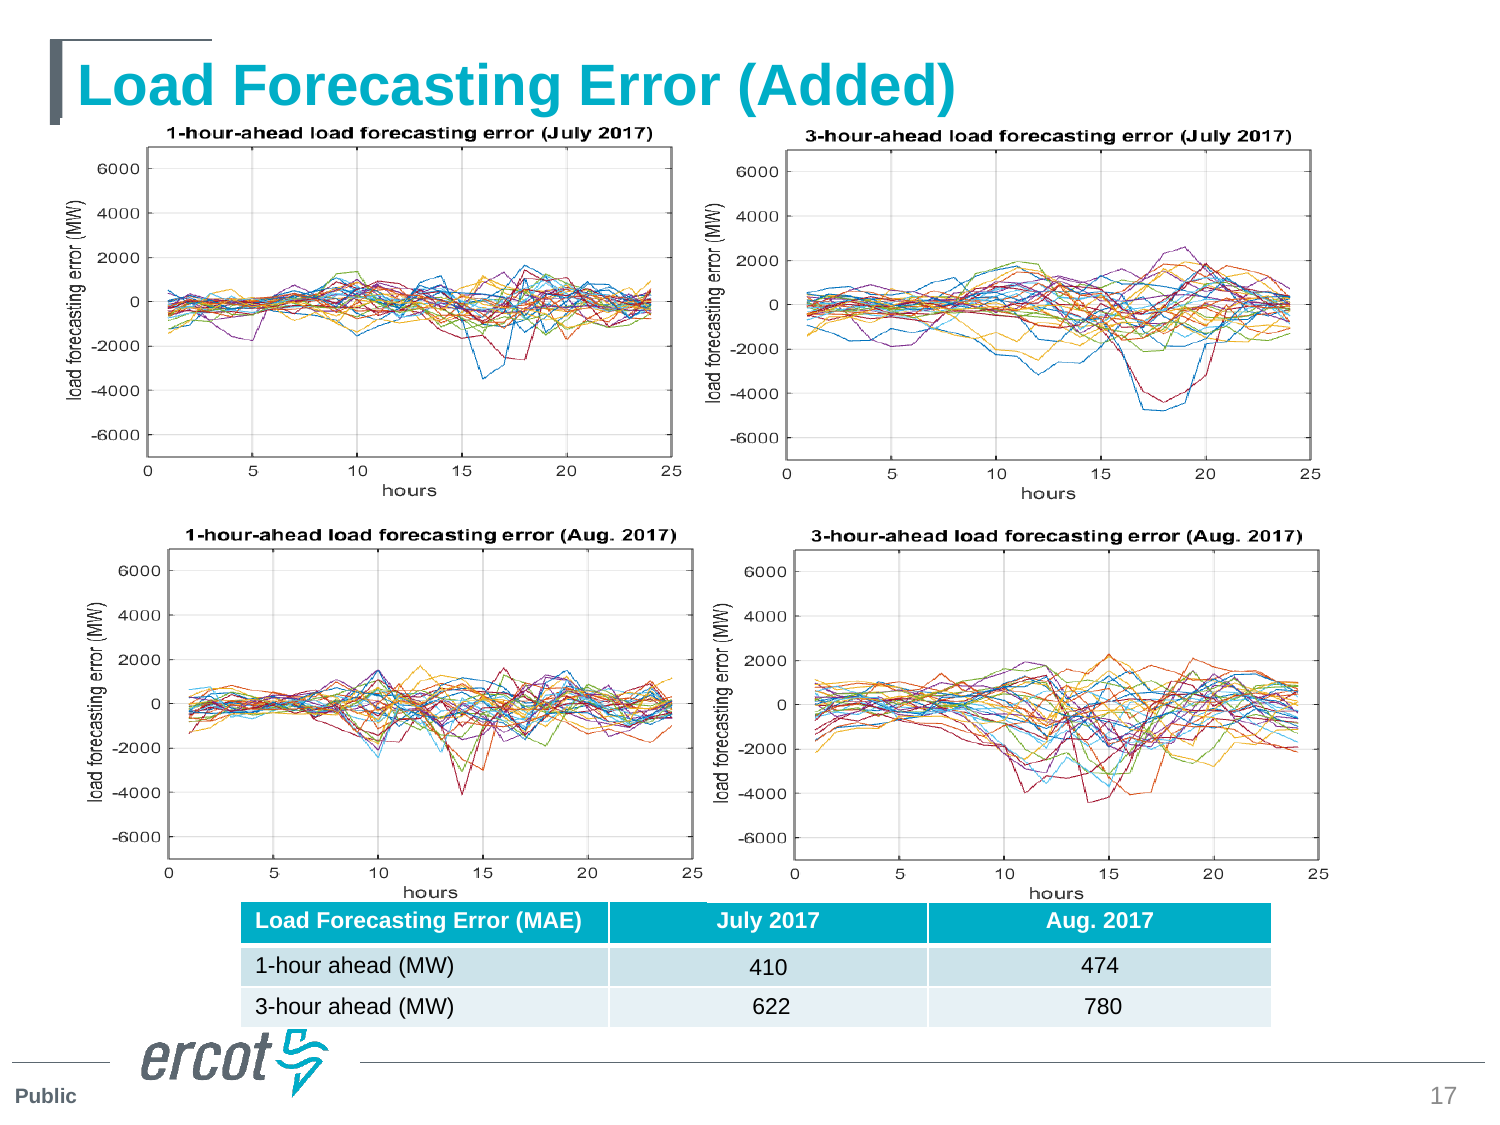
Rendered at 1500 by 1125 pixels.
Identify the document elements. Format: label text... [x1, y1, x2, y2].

table_cell 410 [610, 948, 927, 986]
table_header July 2017 [610, 910, 927, 943]
table_header Load Forecasting Error (MAE) [241, 910, 608, 943]
picture [60, 118, 1376, 504]
table_cell 3-hour ahead (MW) [241, 988, 608, 1027]
table_header Aug. 2017 [929, 911, 1271, 943]
table_cell 622 [610, 988, 927, 1027]
title Load Forecasting Error (Added) [62, 39, 1450, 125]
table_cell 1-hour ahead (MW) [241, 948, 608, 986]
table_cell 780 [929, 988, 1271, 1027]
picture [80, 519, 1383, 904]
slide_number 17 [1400, 1076, 1488, 1113]
picture [137, 1024, 332, 1100]
table_cell 474 [929, 948, 1271, 986]
